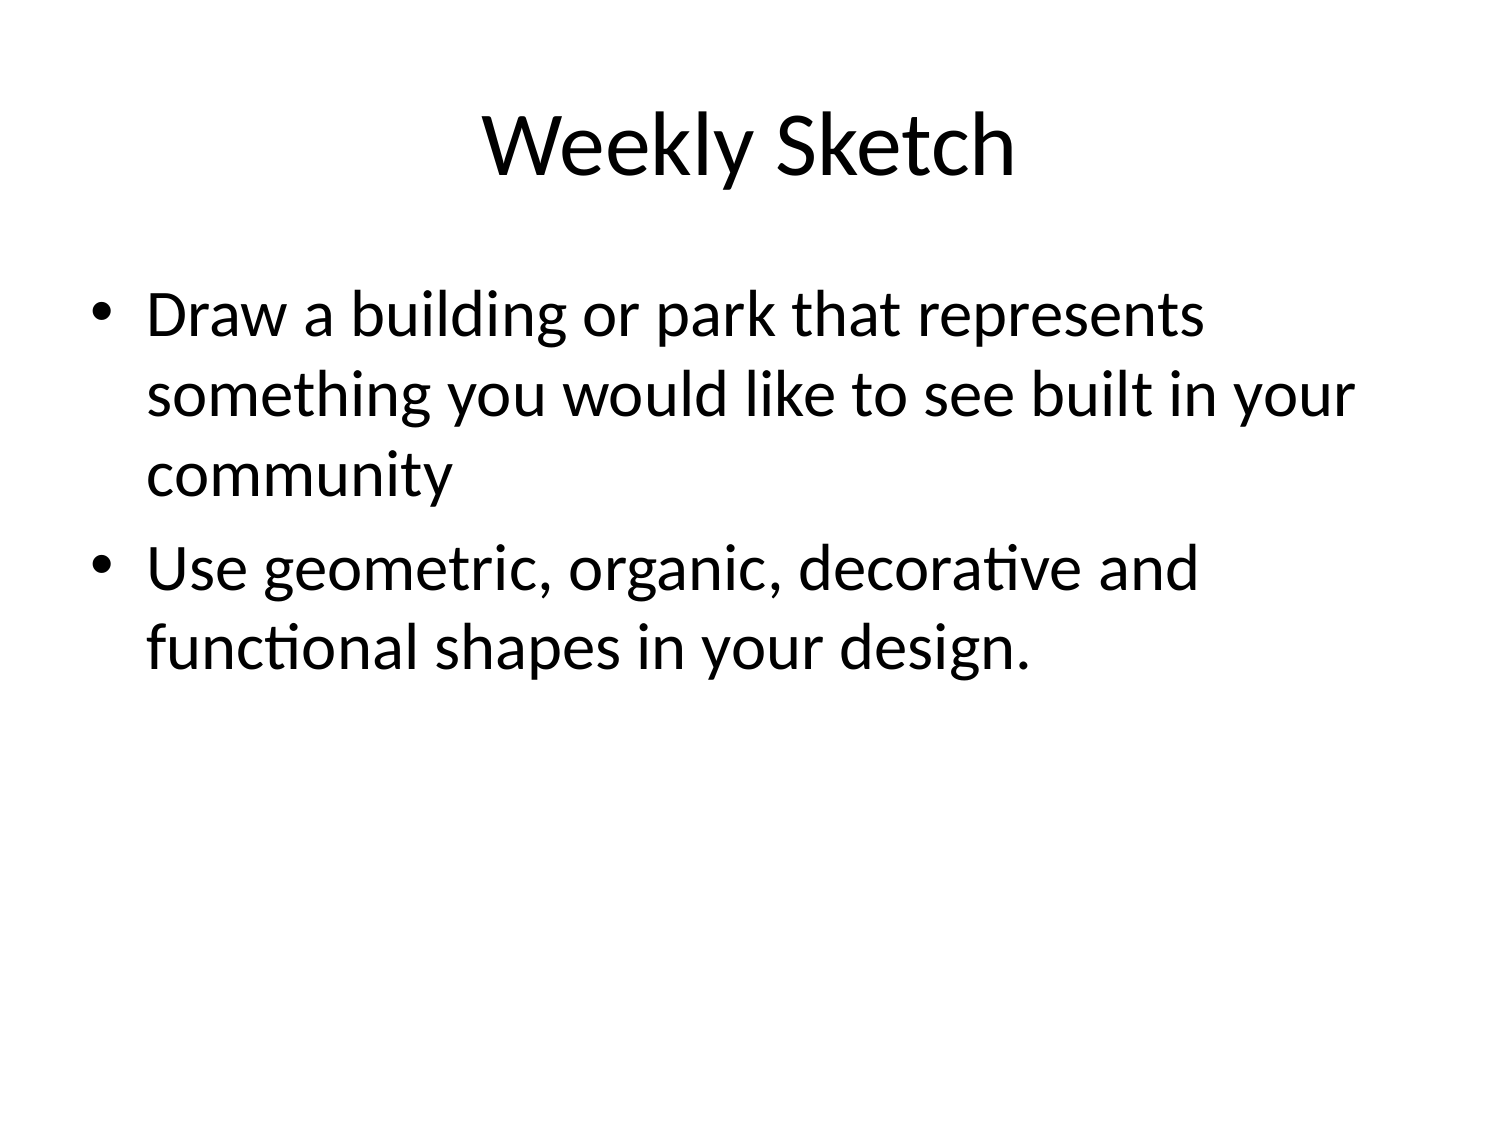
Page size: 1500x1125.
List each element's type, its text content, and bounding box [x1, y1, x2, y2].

list Draw a building or park that represents something you would like to see built in your community Use geometric, organic, decorative and functional shapes in your design. [75, 262, 1425, 1005]
title Weekly Sketch [75, 45, 1425, 233]
